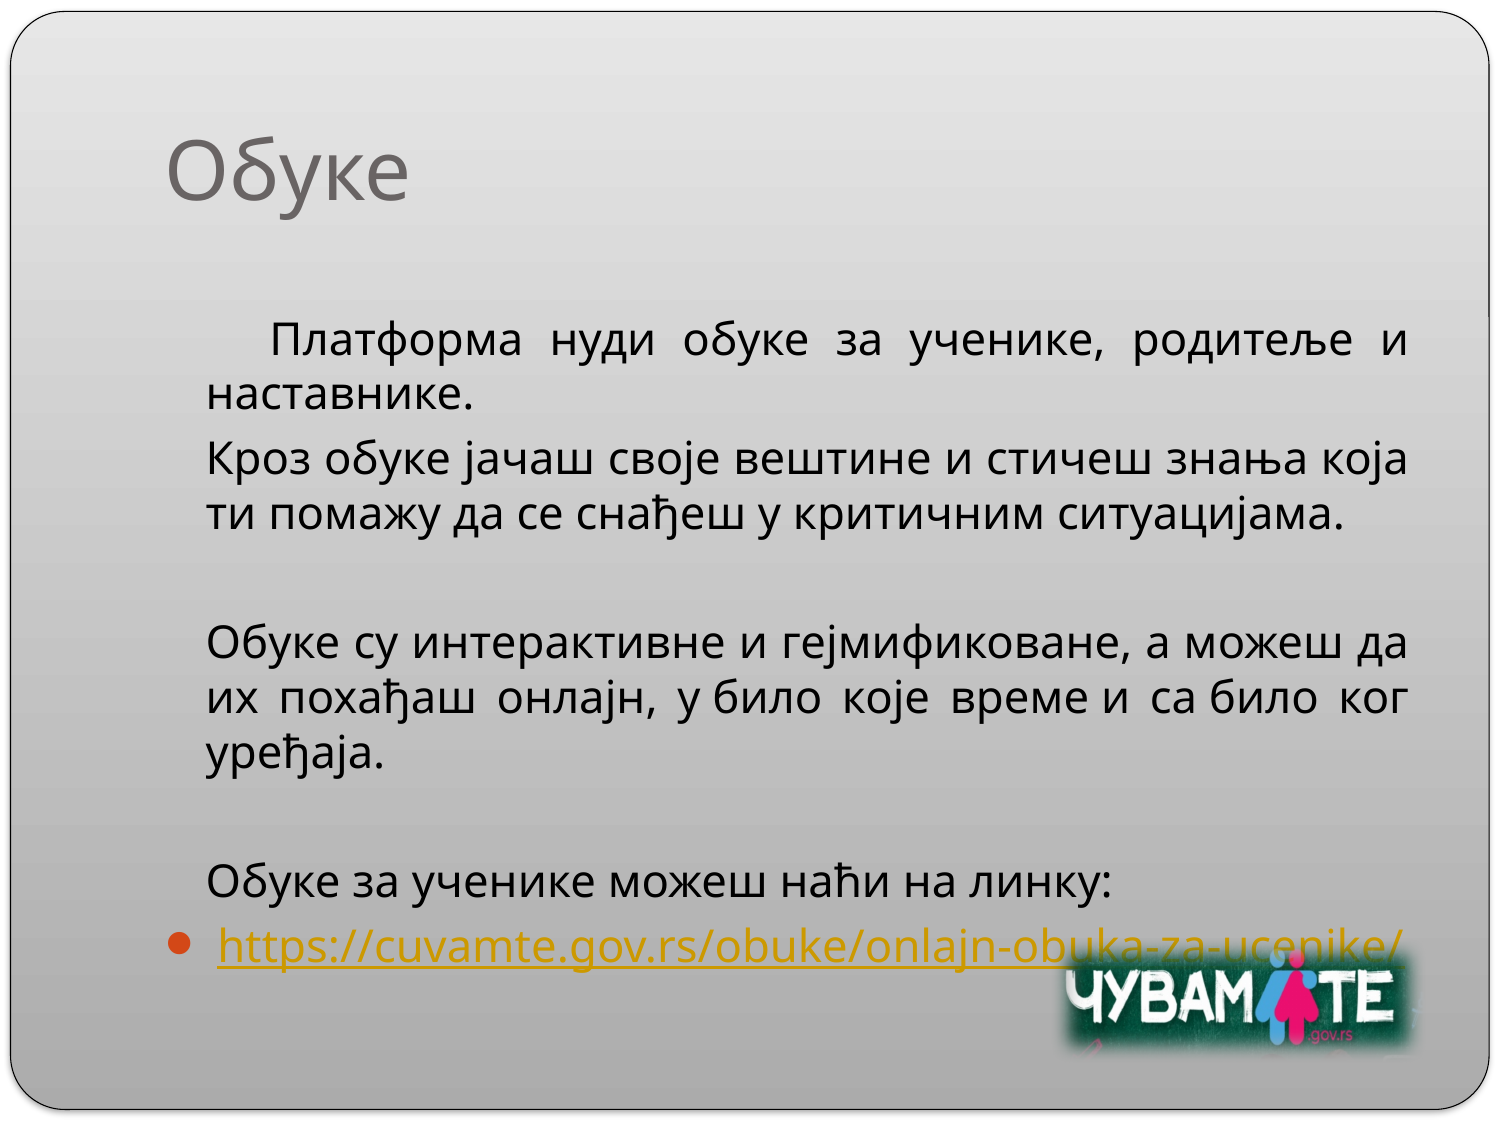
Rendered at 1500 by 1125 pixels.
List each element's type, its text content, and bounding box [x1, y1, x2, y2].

list Платформа нуди обуке за ученике, родитеље и наставнике. Кроз обуке јачаш своје вештине и стичеш знања која ти помажу да се снађеш у критичним ситуацијама. Обуке су интерактивне и гејмификоване, а можеш да их похађаш онлајн, у било које време и са било ког уређаја. Обуке за ученике можеш наћи на линку: https://cuvamte.gov.rs/obuke/onlajn-obuka-za-ucenike/ [150, 237, 1425, 988]
title Обуке [150, 45, 1425, 233]
picture [1049, 937, 1426, 1063]
